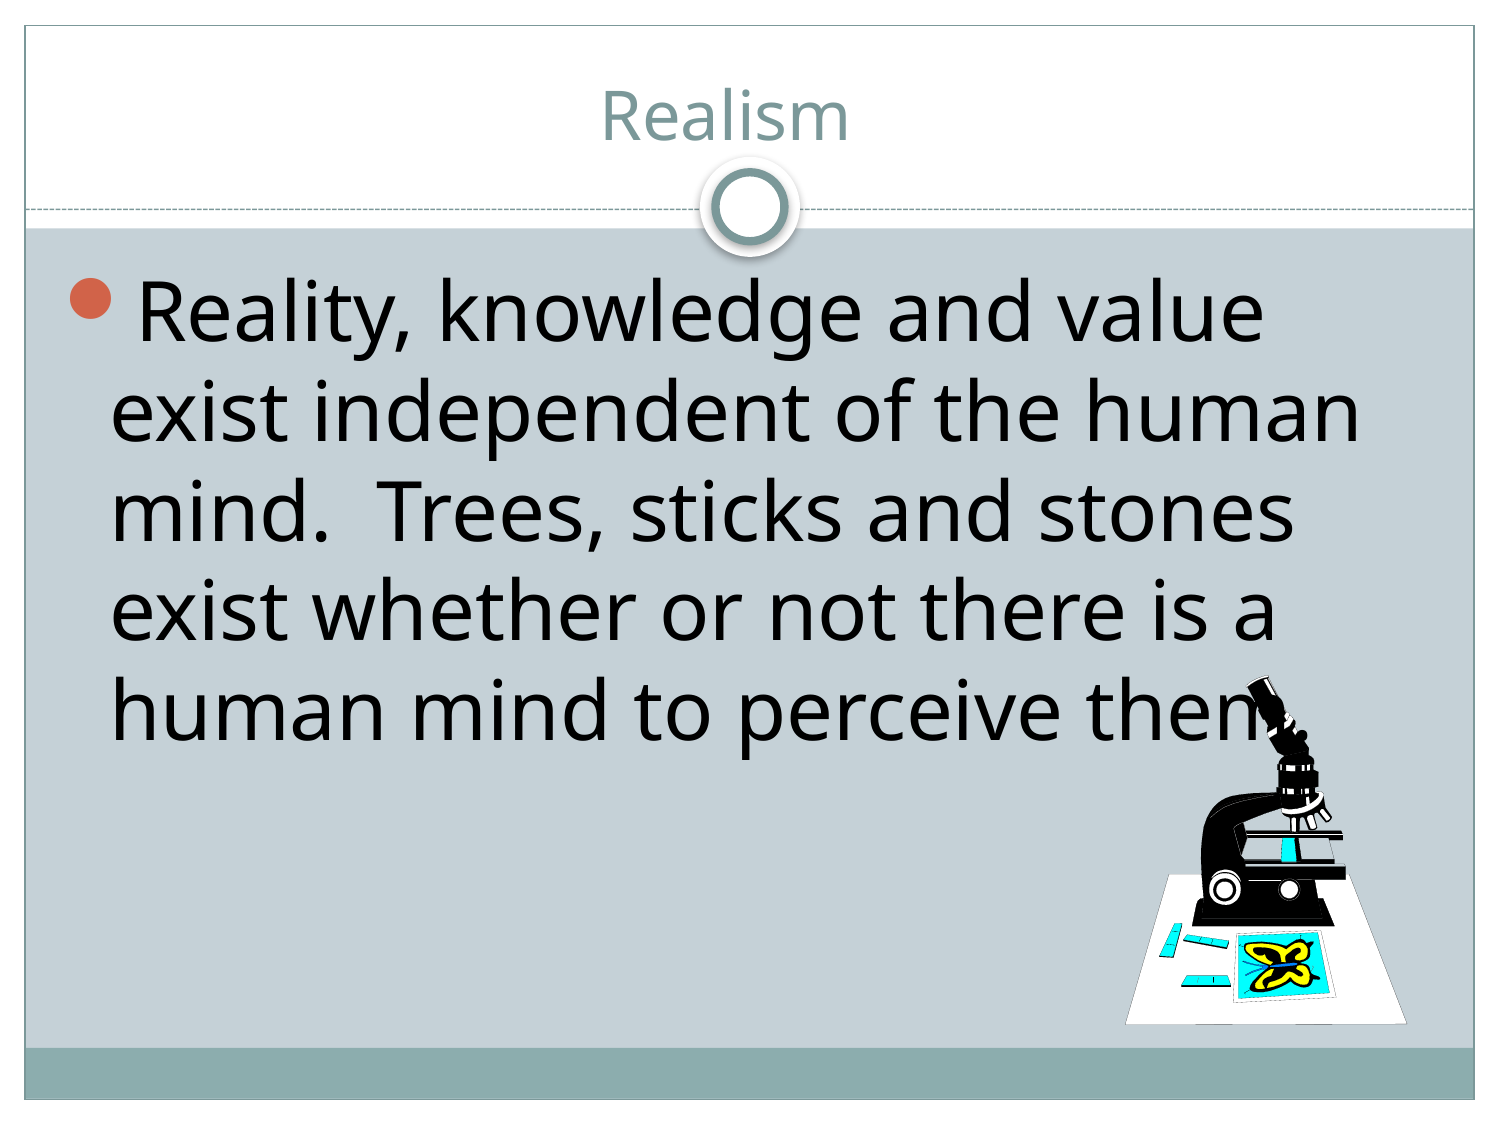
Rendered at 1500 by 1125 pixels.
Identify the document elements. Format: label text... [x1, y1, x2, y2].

list Reality, knowledge and value exist independent of the human mind. Trees, sticks and stones exist whether or not there is a human mind to perceive them. [49, 250, 1445, 1001]
picture [1124, 674, 1408, 1026]
title Realism [49, 37, 1450, 162]
